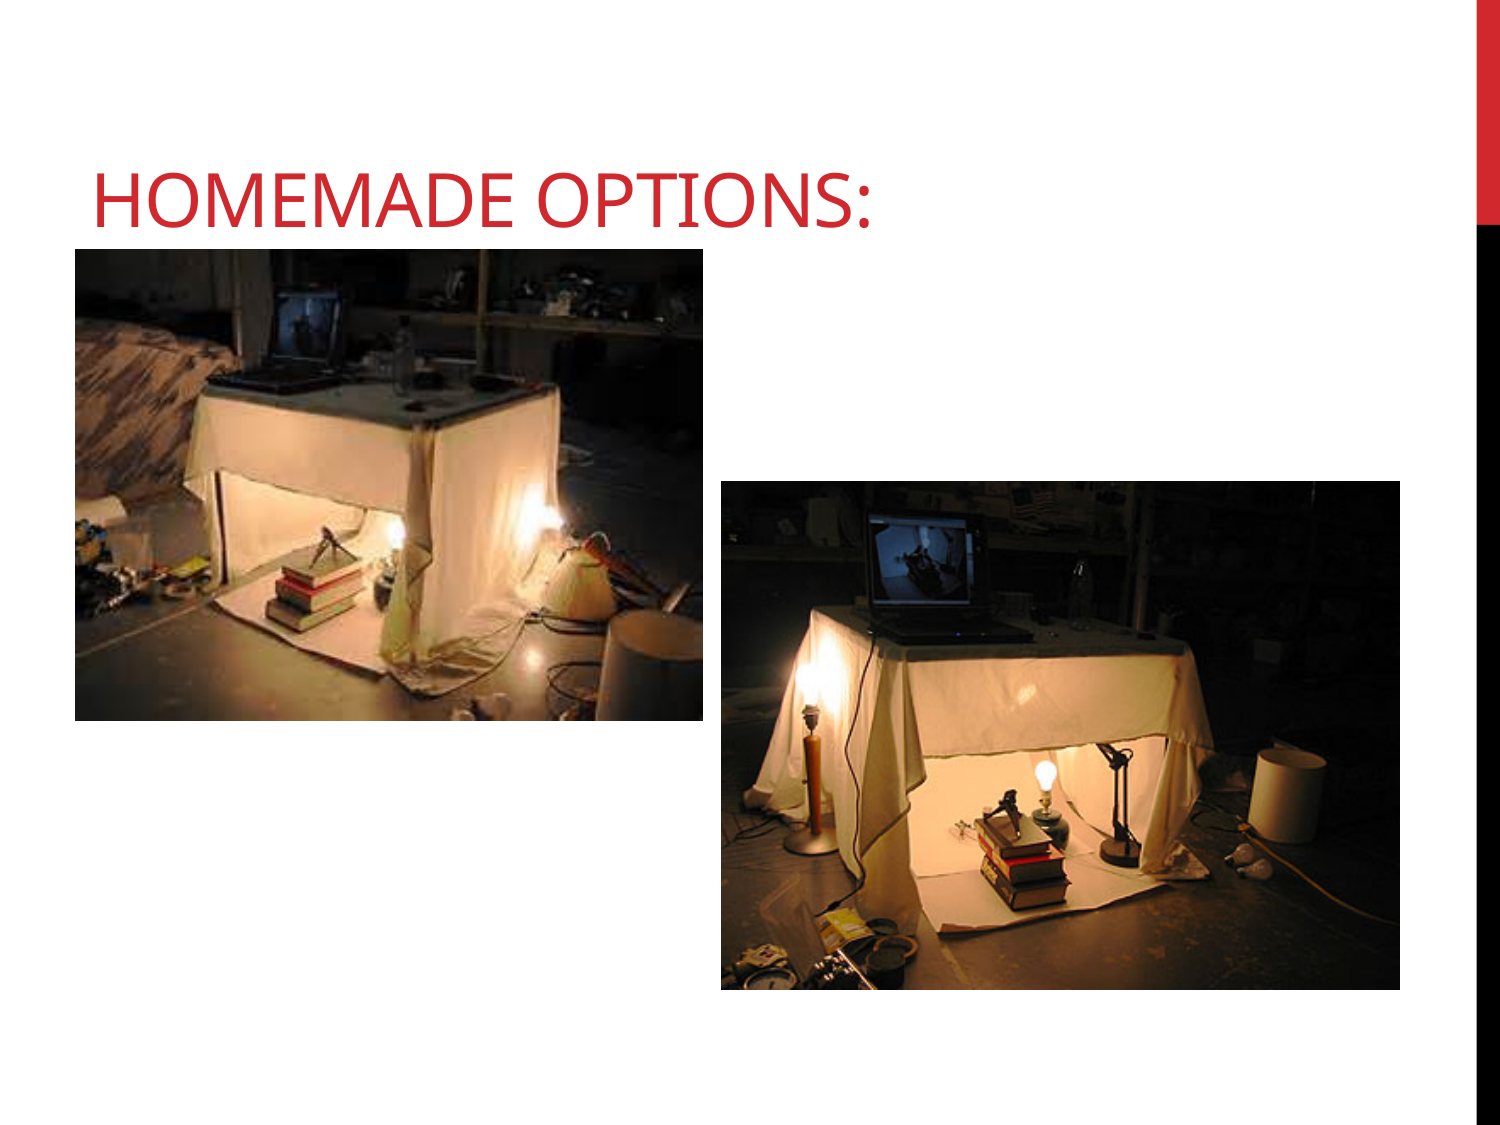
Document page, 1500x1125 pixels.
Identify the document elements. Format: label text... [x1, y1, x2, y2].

title Homemade options: [75, 25, 1025, 250]
picture [74, 249, 703, 722]
picture [721, 481, 1401, 991]
